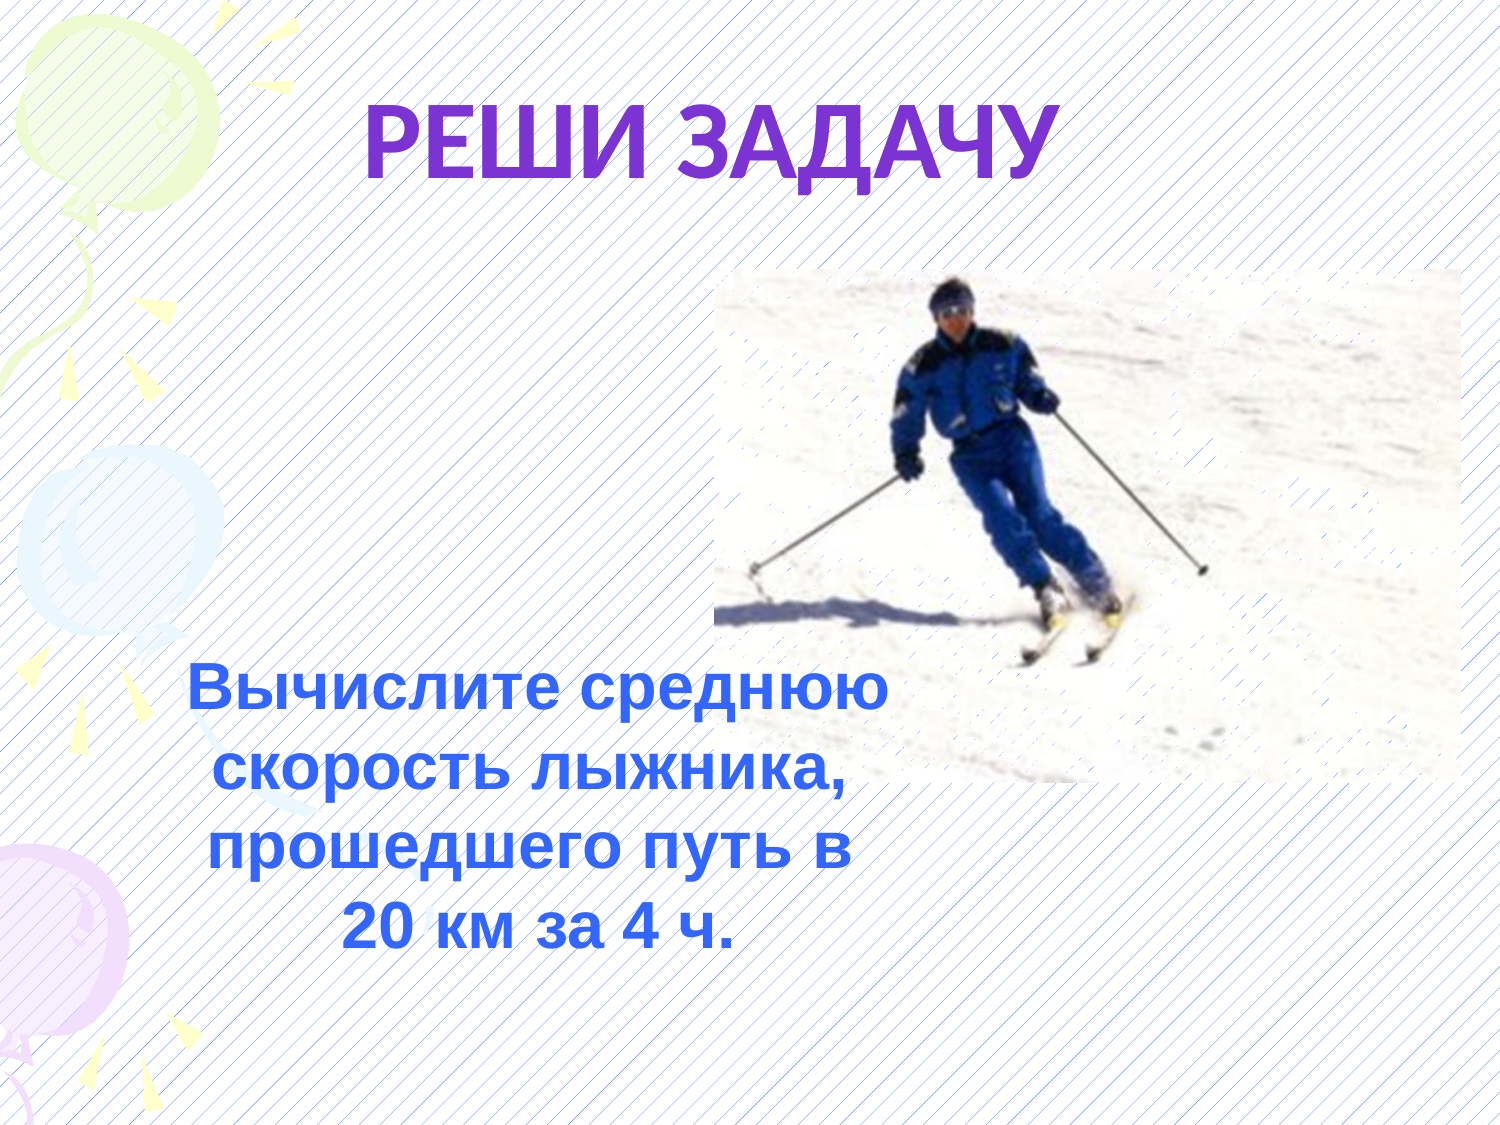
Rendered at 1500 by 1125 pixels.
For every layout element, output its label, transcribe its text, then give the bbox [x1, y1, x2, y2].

text_box Вычислите среднюю скорость лыжника, прошедшего путь в 20 км за 4 ч. [140, 635, 938, 1050]
text_box РЕШИ ЗАДАЧУ [347, 58, 1076, 209]
picture [714, 269, 1461, 783]
